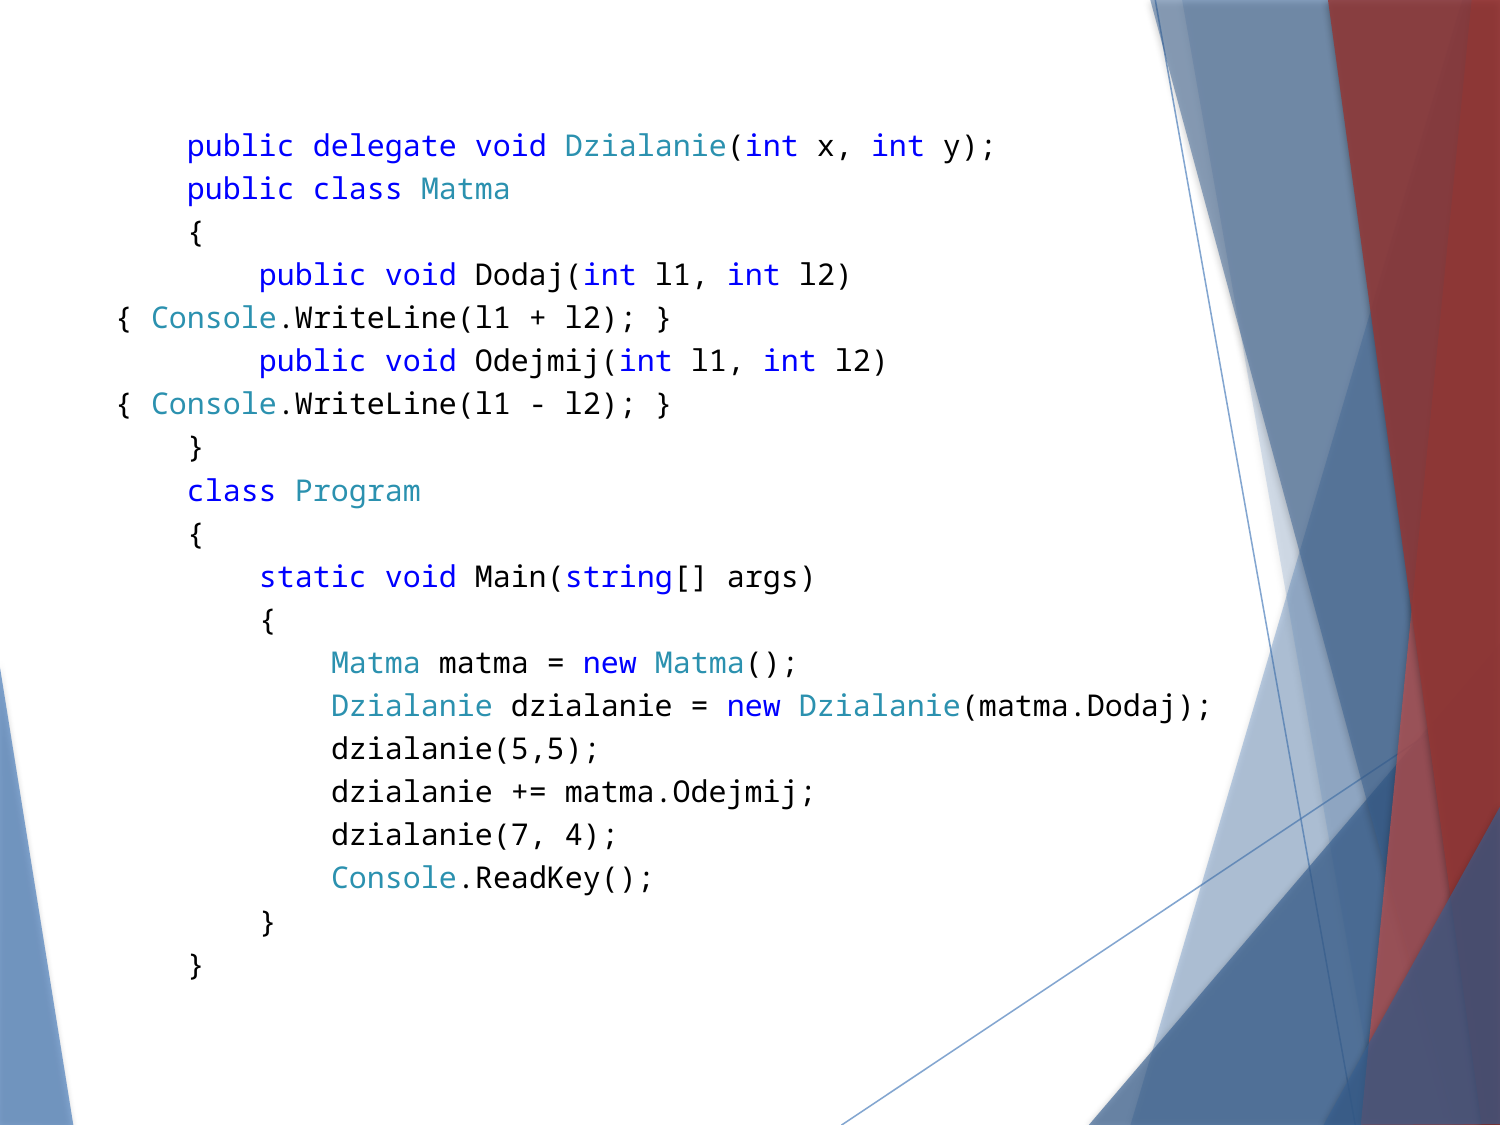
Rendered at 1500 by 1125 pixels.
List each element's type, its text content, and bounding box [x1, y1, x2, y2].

list public delegate void Dzialanie(int x, int y); public class Matma { public void Dodaj(int l1, int l2) { Console.WriteLine(l1 + l2); } public void Odejmij(int l1, int l2) { Console.WriteLine(l1 - l2); } } class Program { static void Main(string[] args) { Matma matma = new Matma(); Dzialanie dzialanie = new Dzialanie(matma.Dodaj); dzialanie(5,5); dzialanie += matma.Odejmij; dzialanie(7, 4); Console.ReadKey(); } } [99, 111, 1235, 1018]
